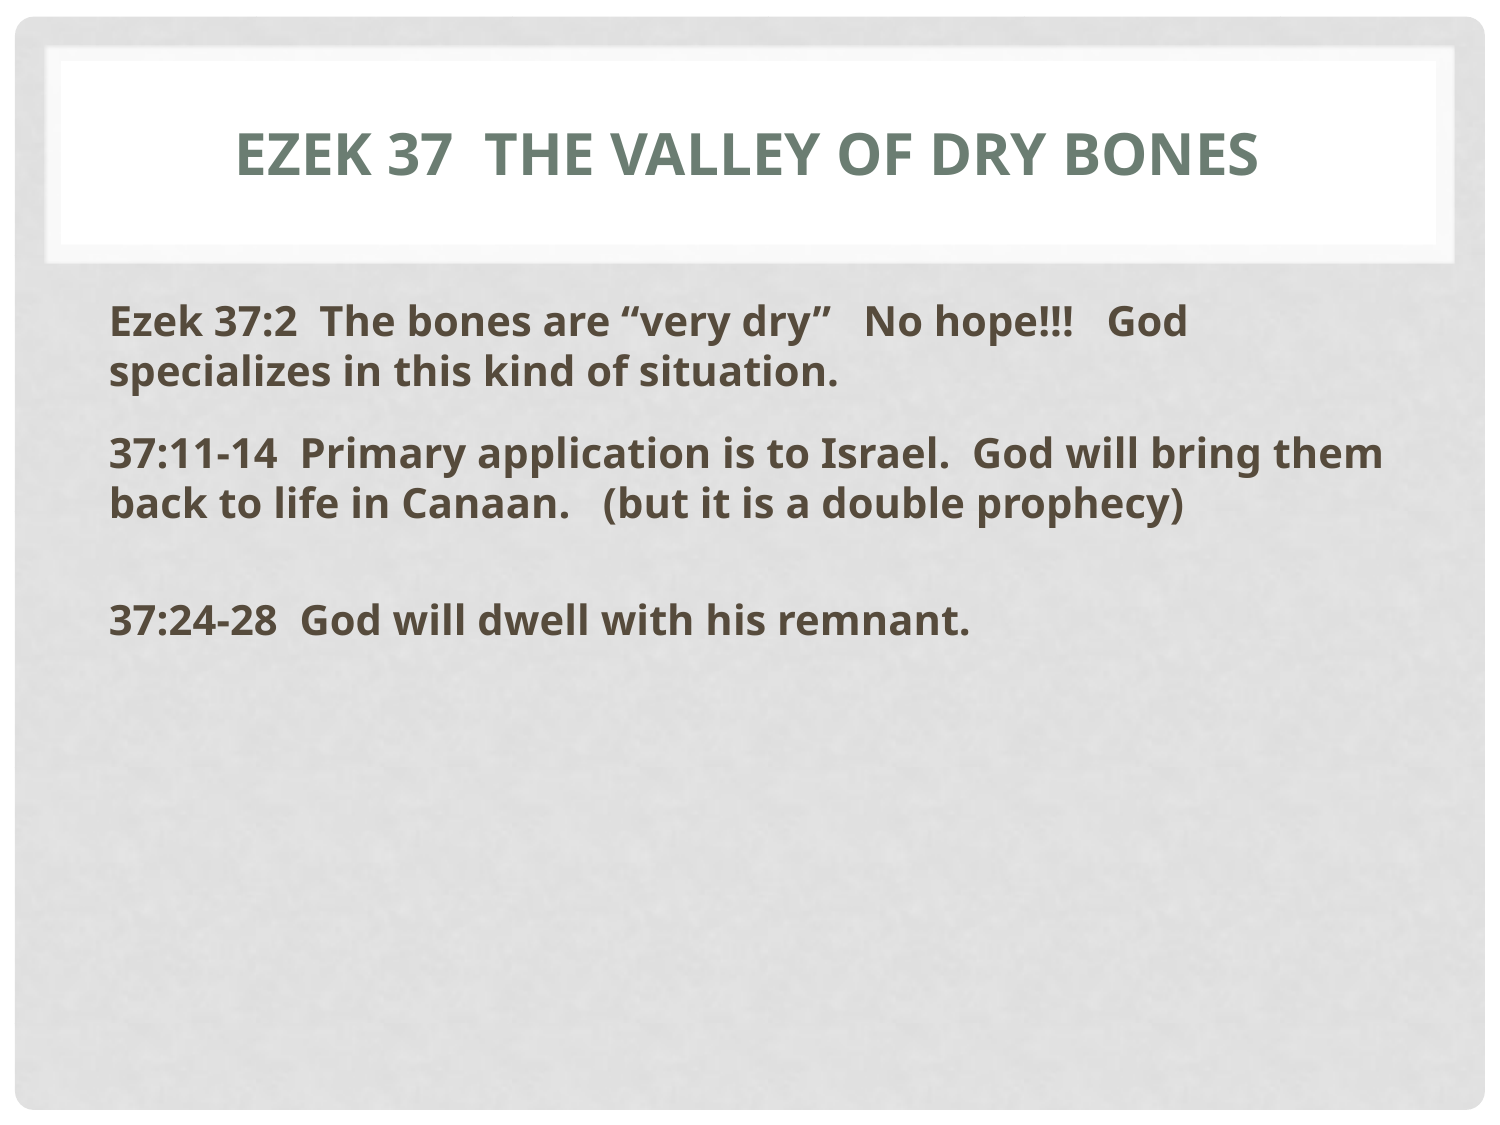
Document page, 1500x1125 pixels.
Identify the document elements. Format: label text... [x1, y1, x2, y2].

title Ezek 37 The valley of dry bones [69, 66, 1425, 238]
list Ezek 37:2 The bones are “very dry” No hope!!! God specializes in this kind of situation. 37:11-14 Primary application is to Israel. God will bring them back to life in Canaan. (but it is a double prophecy) 37:24-28 God will dwell with his remnant. [75, 287, 1425, 1005]
